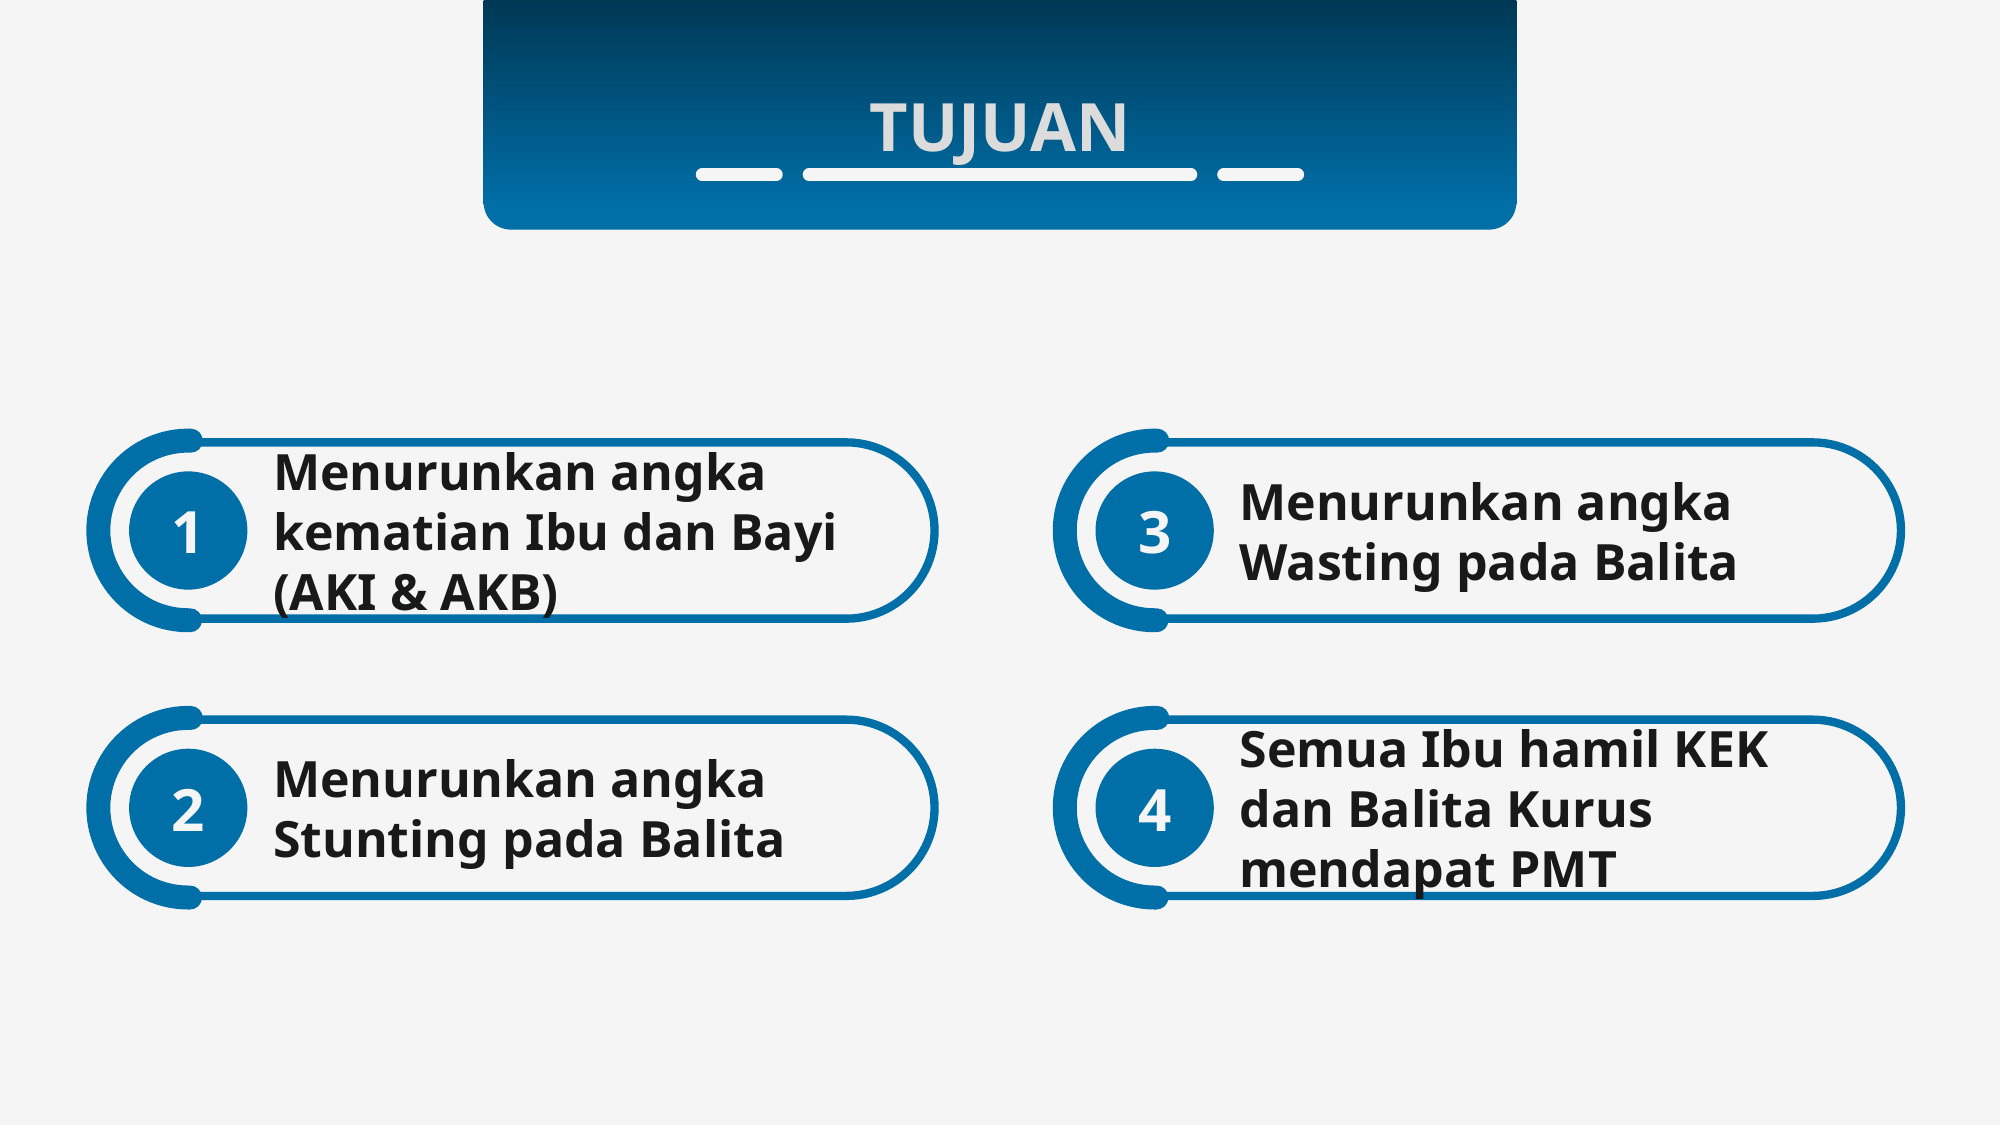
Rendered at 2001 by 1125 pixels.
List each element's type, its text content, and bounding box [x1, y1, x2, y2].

list Menurunkan angka Stunting pada Balita [258, 757, 855, 859]
list TUJUAN [551, 48, 1449, 173]
list 3 [1095, 480, 1214, 581]
list Menurunkan angka Wasting pada Balita [1224, 480, 1821, 581]
list Semua Ibu hamil KEK dan Balita Kurus mendapat PMT [1224, 757, 1821, 859]
list 2 [129, 757, 248, 859]
list 1 [129, 480, 248, 581]
list Menurunkan angka kematian Ibu dan Bayi (AKI & AKB) [258, 480, 855, 581]
list 4 [1095, 757, 1214, 859]
